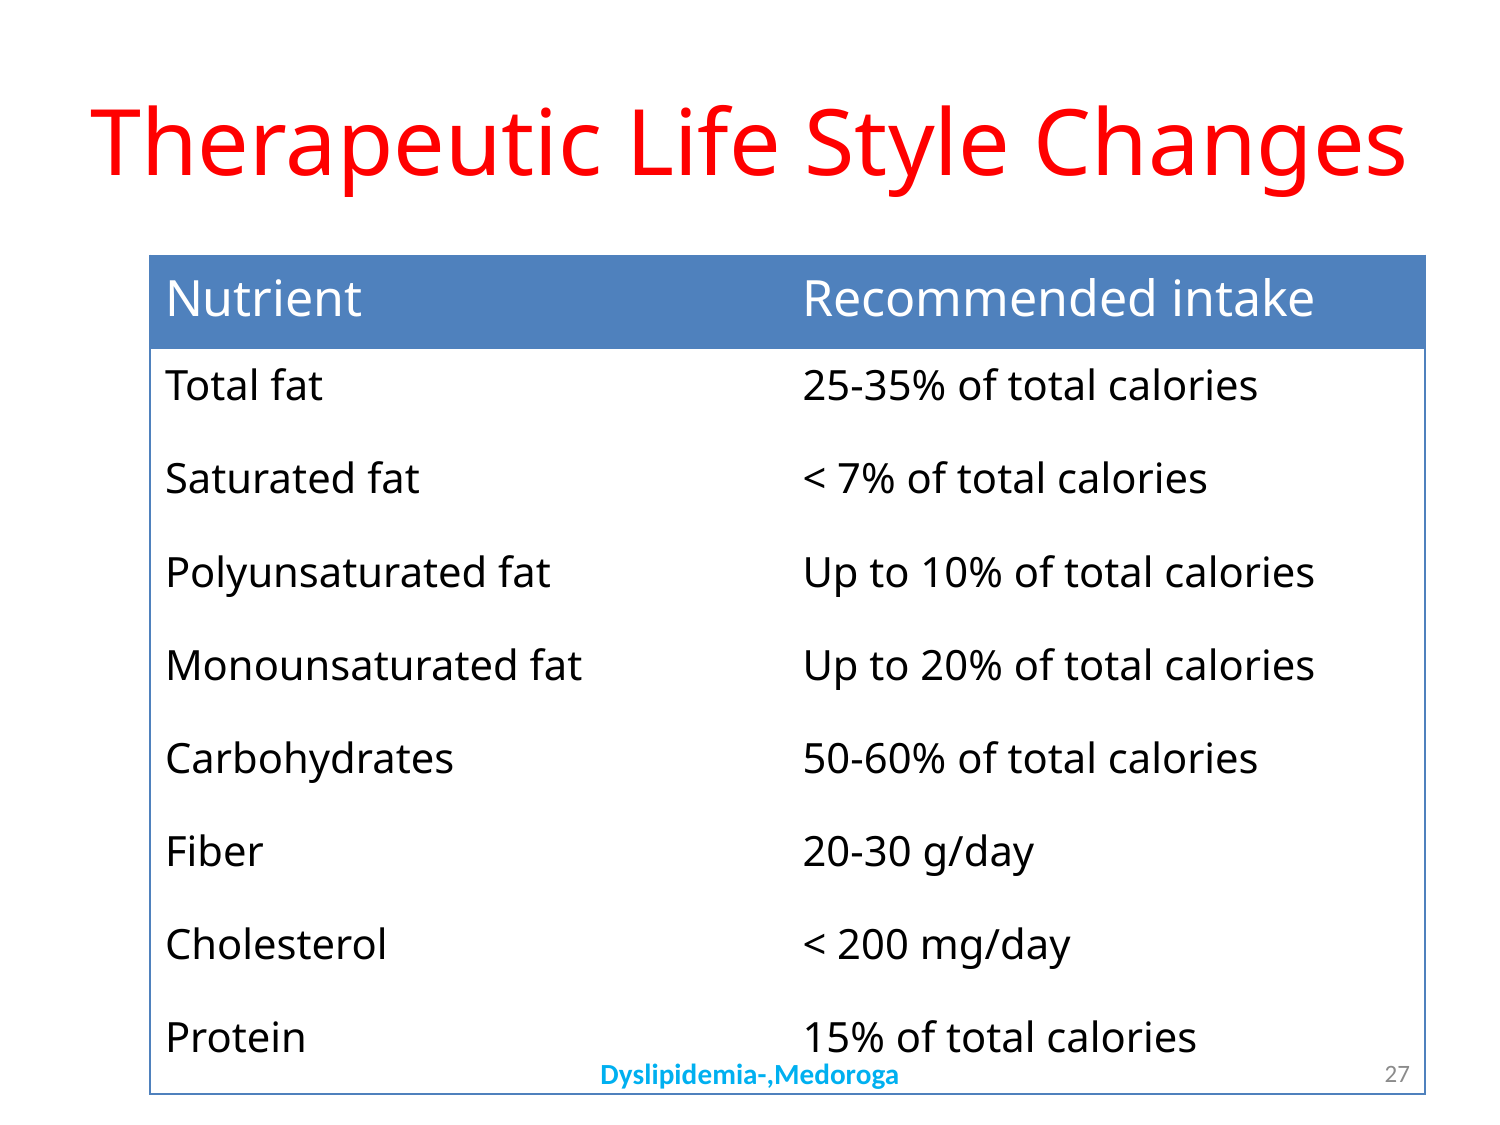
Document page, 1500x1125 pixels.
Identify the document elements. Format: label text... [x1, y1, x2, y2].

table_cell 50-60% of total calories [788, 721, 1424, 814]
table_cell Up to 20% of total calories [788, 628, 1424, 721]
table_cell < 7% of total calories [788, 442, 1424, 535]
table_cell 20-30 g/day [788, 814, 1424, 907]
table_cell 25-35% of total calories [788, 349, 1424, 442]
table_header Nutrient [151, 256, 788, 349]
table_cell < 200 mg/day [788, 907, 1424, 1001]
table_cell Monounsaturated fat [151, 628, 788, 721]
table_cell Polyunsaturated fat [151, 535, 788, 628]
table_cell Protein [151, 1001, 788, 1093]
table_cell Carbohydrates [151, 721, 788, 814]
table_cell 15% of total calories [788, 1001, 1424, 1093]
title Therapeutic Life Style Changes [75, 45, 1425, 233]
table_cell Cholesterol [151, 907, 788, 1001]
table_cell Fiber [151, 814, 788, 907]
slide_number 27 [1074, 1042, 1425, 1103]
table_cell Saturated fat [151, 442, 788, 535]
footer Dyslipidemia-,Medoroga [512, 1042, 988, 1103]
table_header Recommended intake [788, 256, 1424, 349]
table_cell Up to 10% of total calories [788, 535, 1424, 628]
table_cell Total fat [151, 349, 788, 442]
